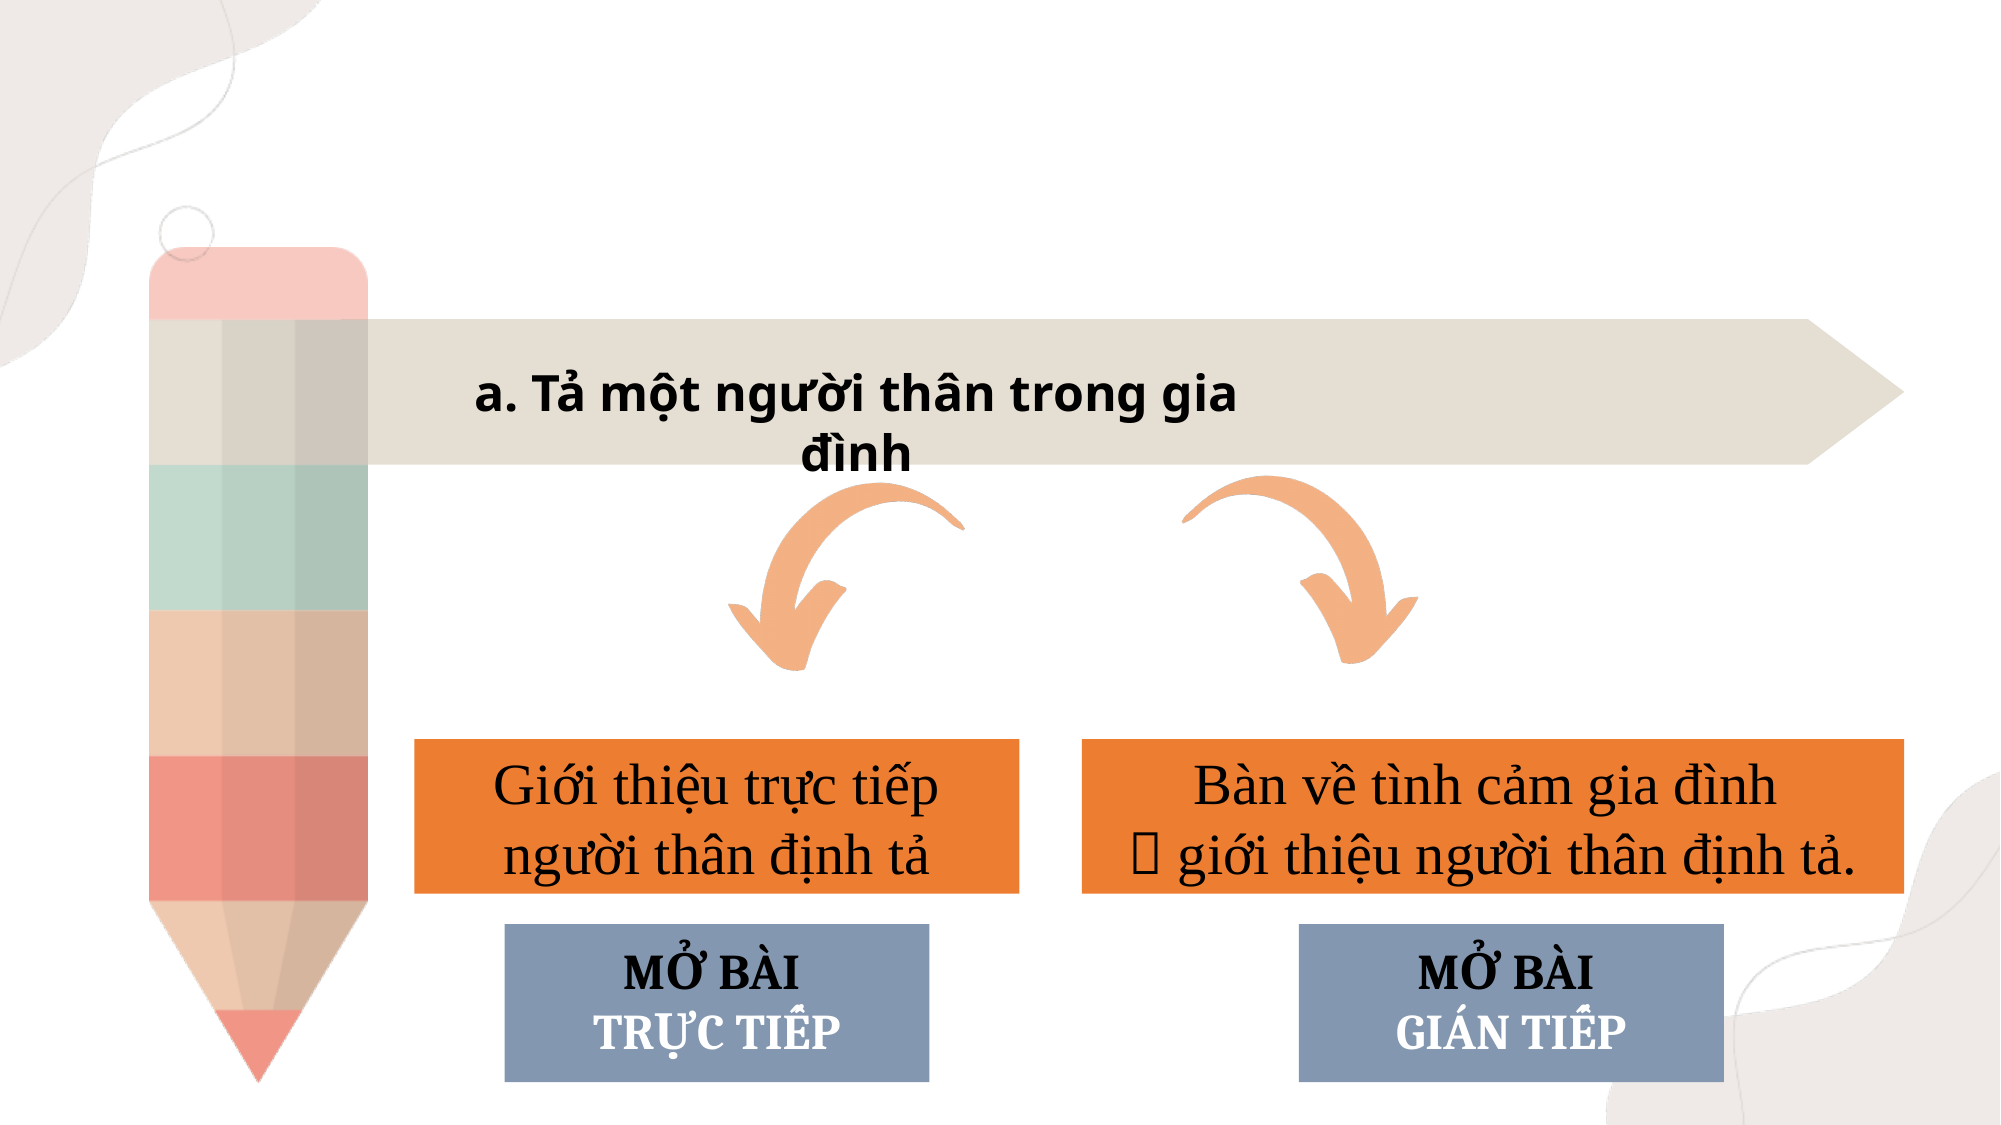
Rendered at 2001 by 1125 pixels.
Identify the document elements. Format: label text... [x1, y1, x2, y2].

picture [1177, 469, 1428, 669]
picture [0, 0, 487, 1083]
picture [1475, 817, 2000, 1125]
text_box MỞ BÀI GIÁN TIẾP [1298, 924, 1475, 1083]
picture [718, 475, 976, 676]
text_box a. Tả một người thân trong gia đình [1196, 353, 1299, 478]
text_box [1049, 0, 1196, 1125]
text_box MỞ BÀI TRỰC TIẾP [504, 924, 930, 1083]
text_box Giới thiệu trực tiếp người thân định tả [414, 739, 1020, 894]
text_box a. Tả một người thân trong gia đình [414, 353, 1049, 489]
text_box Bàn về tình cảm gia đình  giới thiệu người thân định tả. [1196, 739, 1905, 894]
